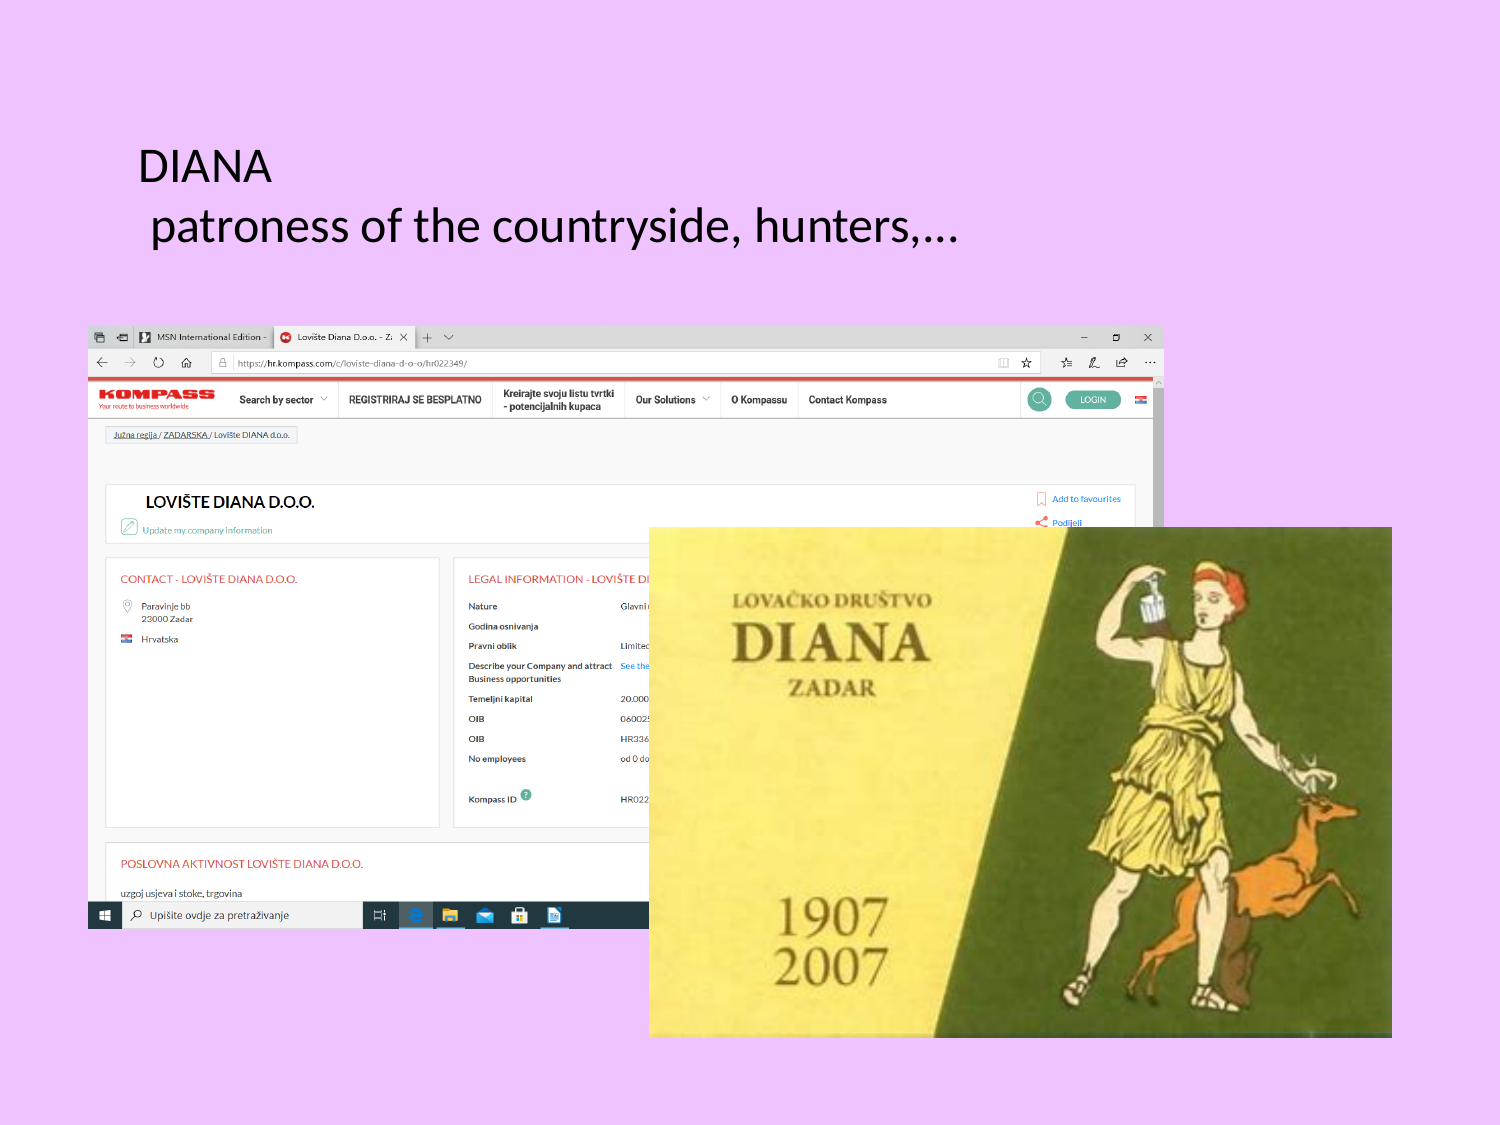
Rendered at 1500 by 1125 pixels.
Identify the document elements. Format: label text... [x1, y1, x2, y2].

text_box DIANA patroness of the countryside, hunters,... [123, 125, 1046, 261]
picture [88, 326, 1392, 1038]
